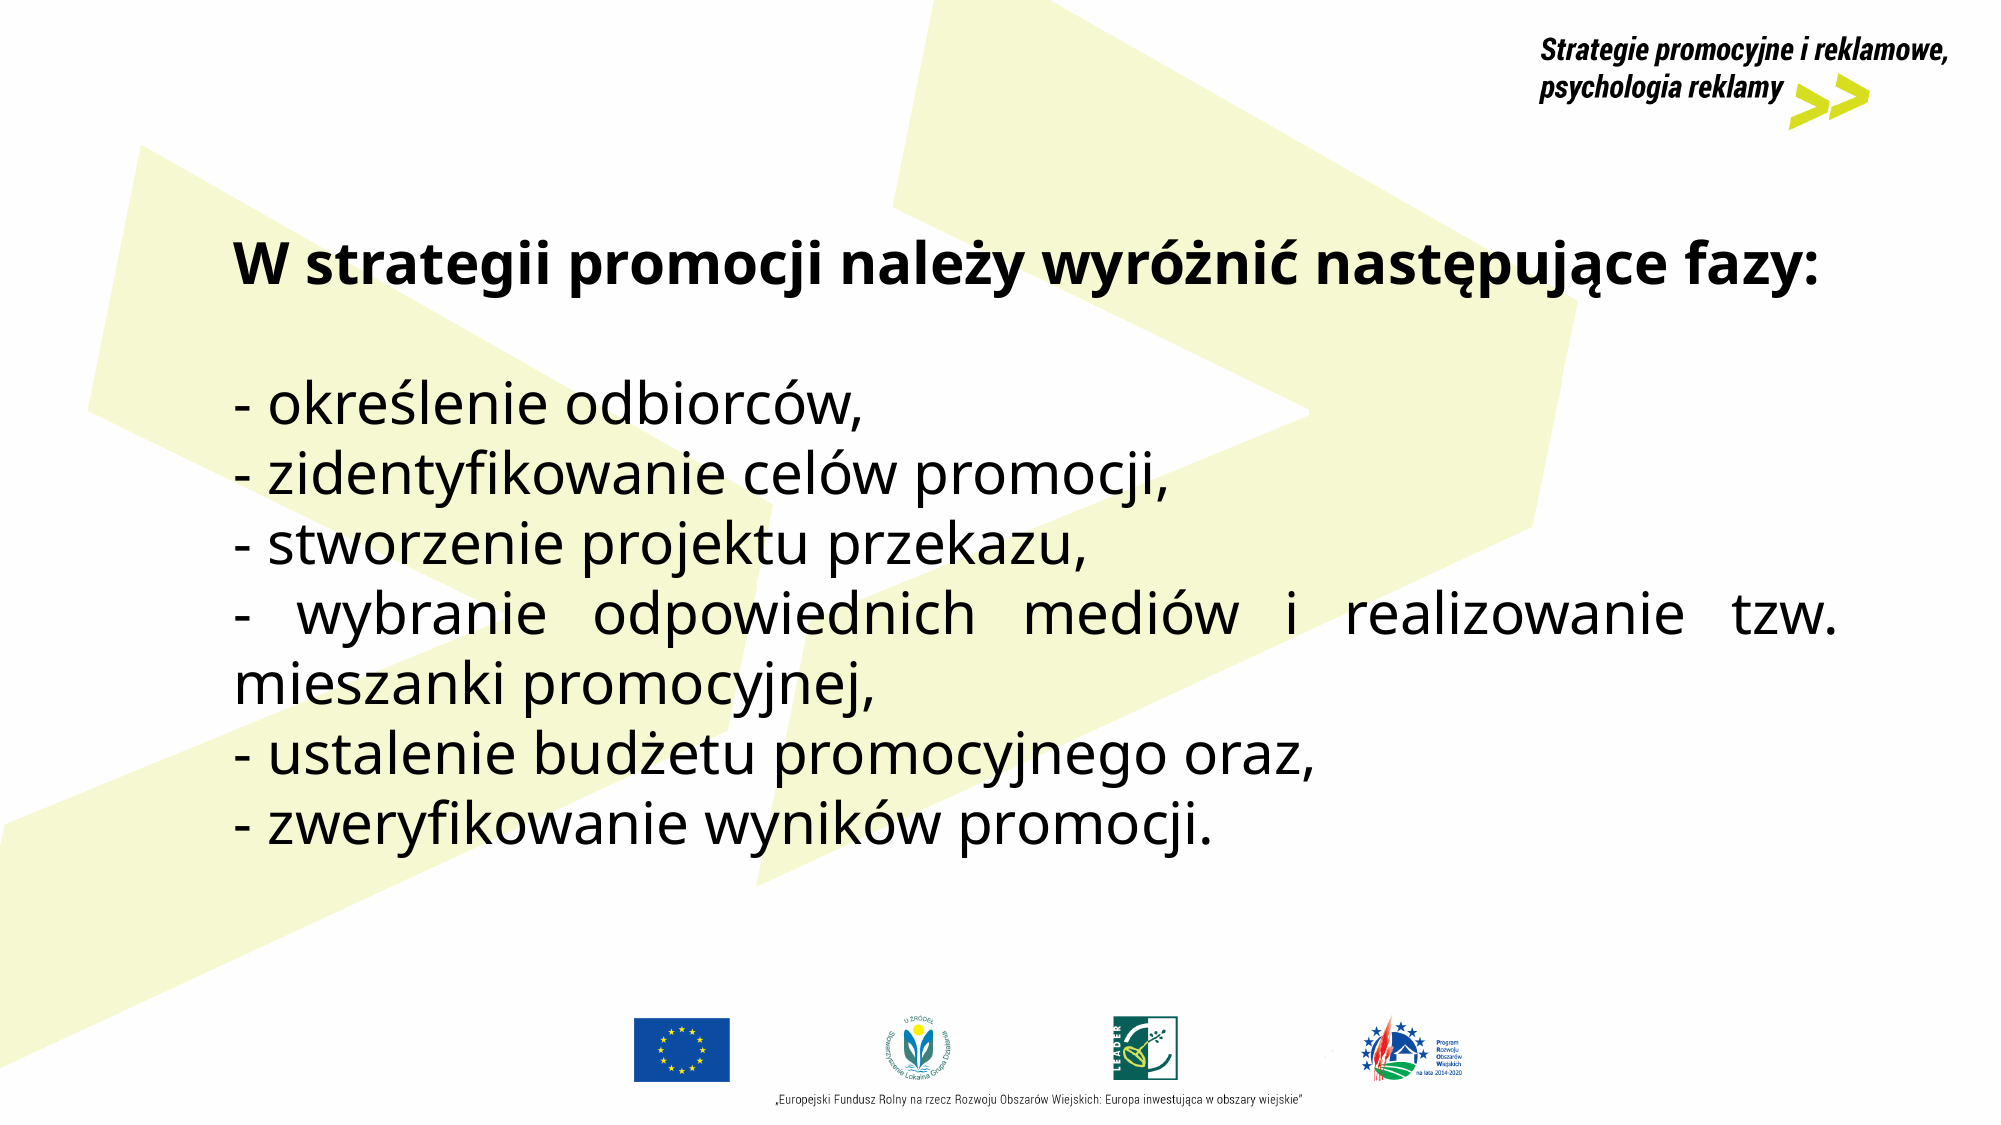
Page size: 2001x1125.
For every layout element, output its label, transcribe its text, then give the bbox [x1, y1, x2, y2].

text_box W strategii promocji należy wyróżnić następujące fazy: - określenie odbiorców, - zidentyfikowanie celów promocji, - stworzenie projektu przekazu, - wybranie odpowiednich mediów i realizowanie tzw. mieszanki promocyjnej, - ustalenie budżetu promocyjnego oraz, - zweryfikowanie wyników promocji. [218, 218, 1854, 864]
picture [0, 0, 2001, 1125]
